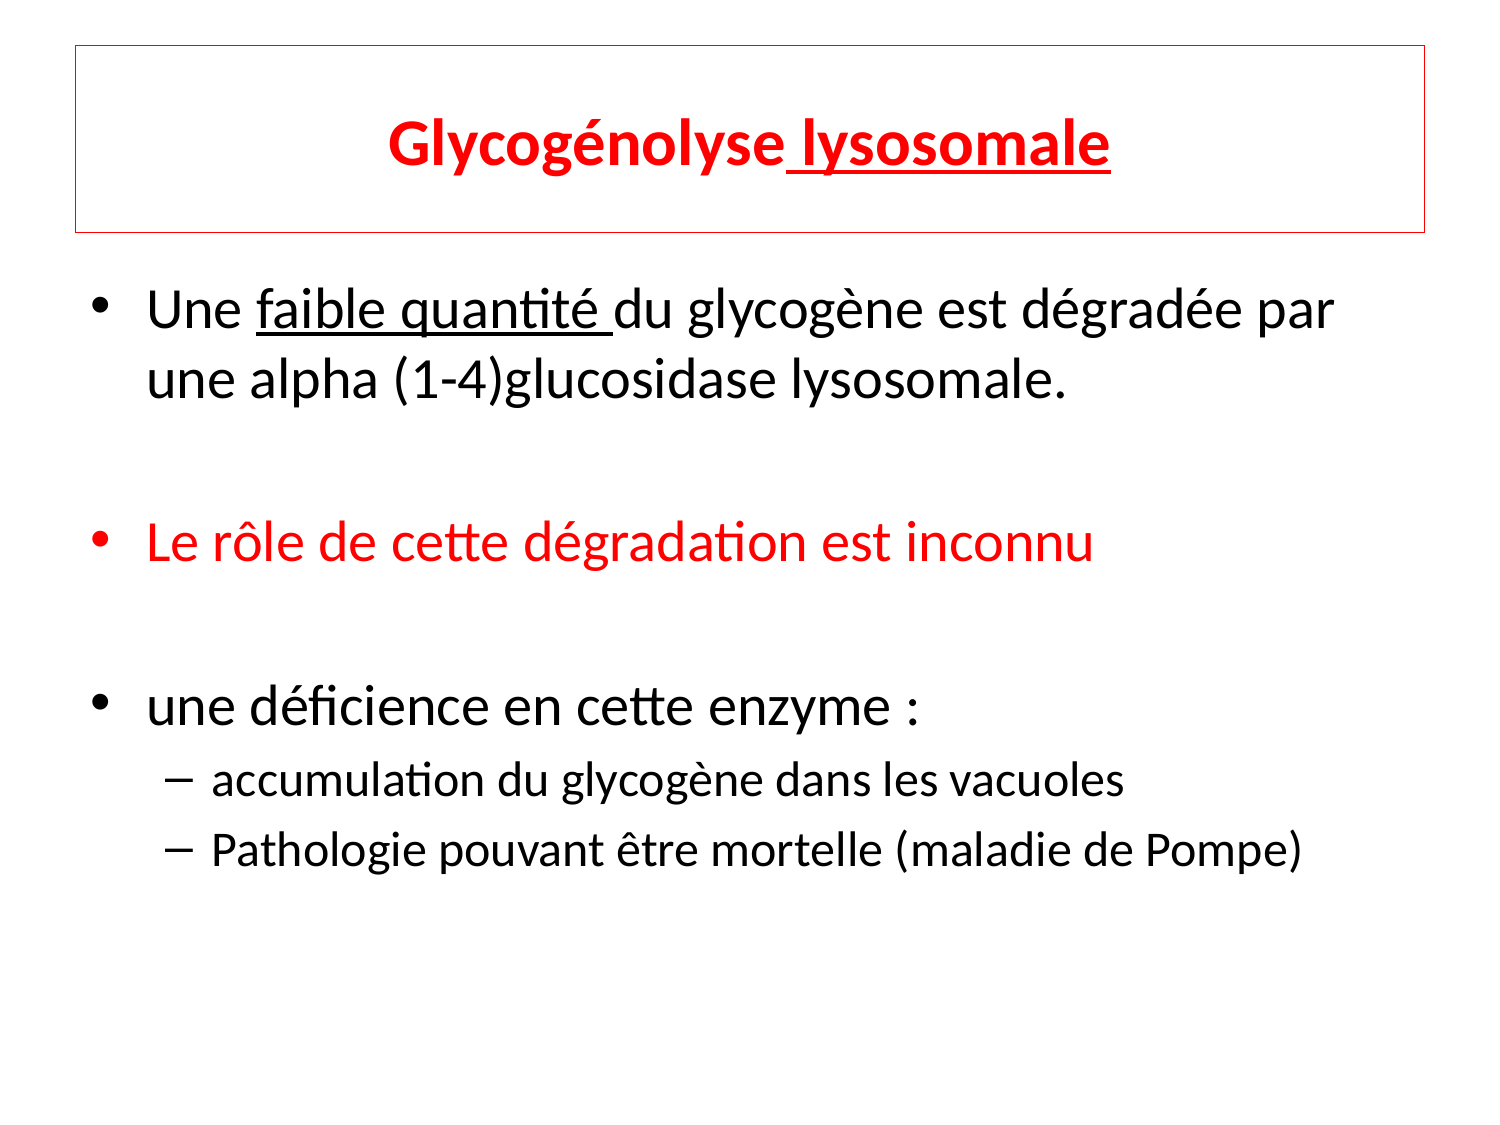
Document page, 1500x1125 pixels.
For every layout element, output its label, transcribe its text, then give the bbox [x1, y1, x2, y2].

list Une faible quantité du glycogène est dégradée par une alpha (1-4)glucosidase lysosomale. Le rôle de cette dégradation est inconnu une déficience en cette enzyme : accumulation du glycogène dans les vacuoles Pathologie pouvant être mortelle (maladie de Pompe) [75, 262, 1425, 1005]
title Glycogénolyse lysosomale [75, 45, 1425, 233]
